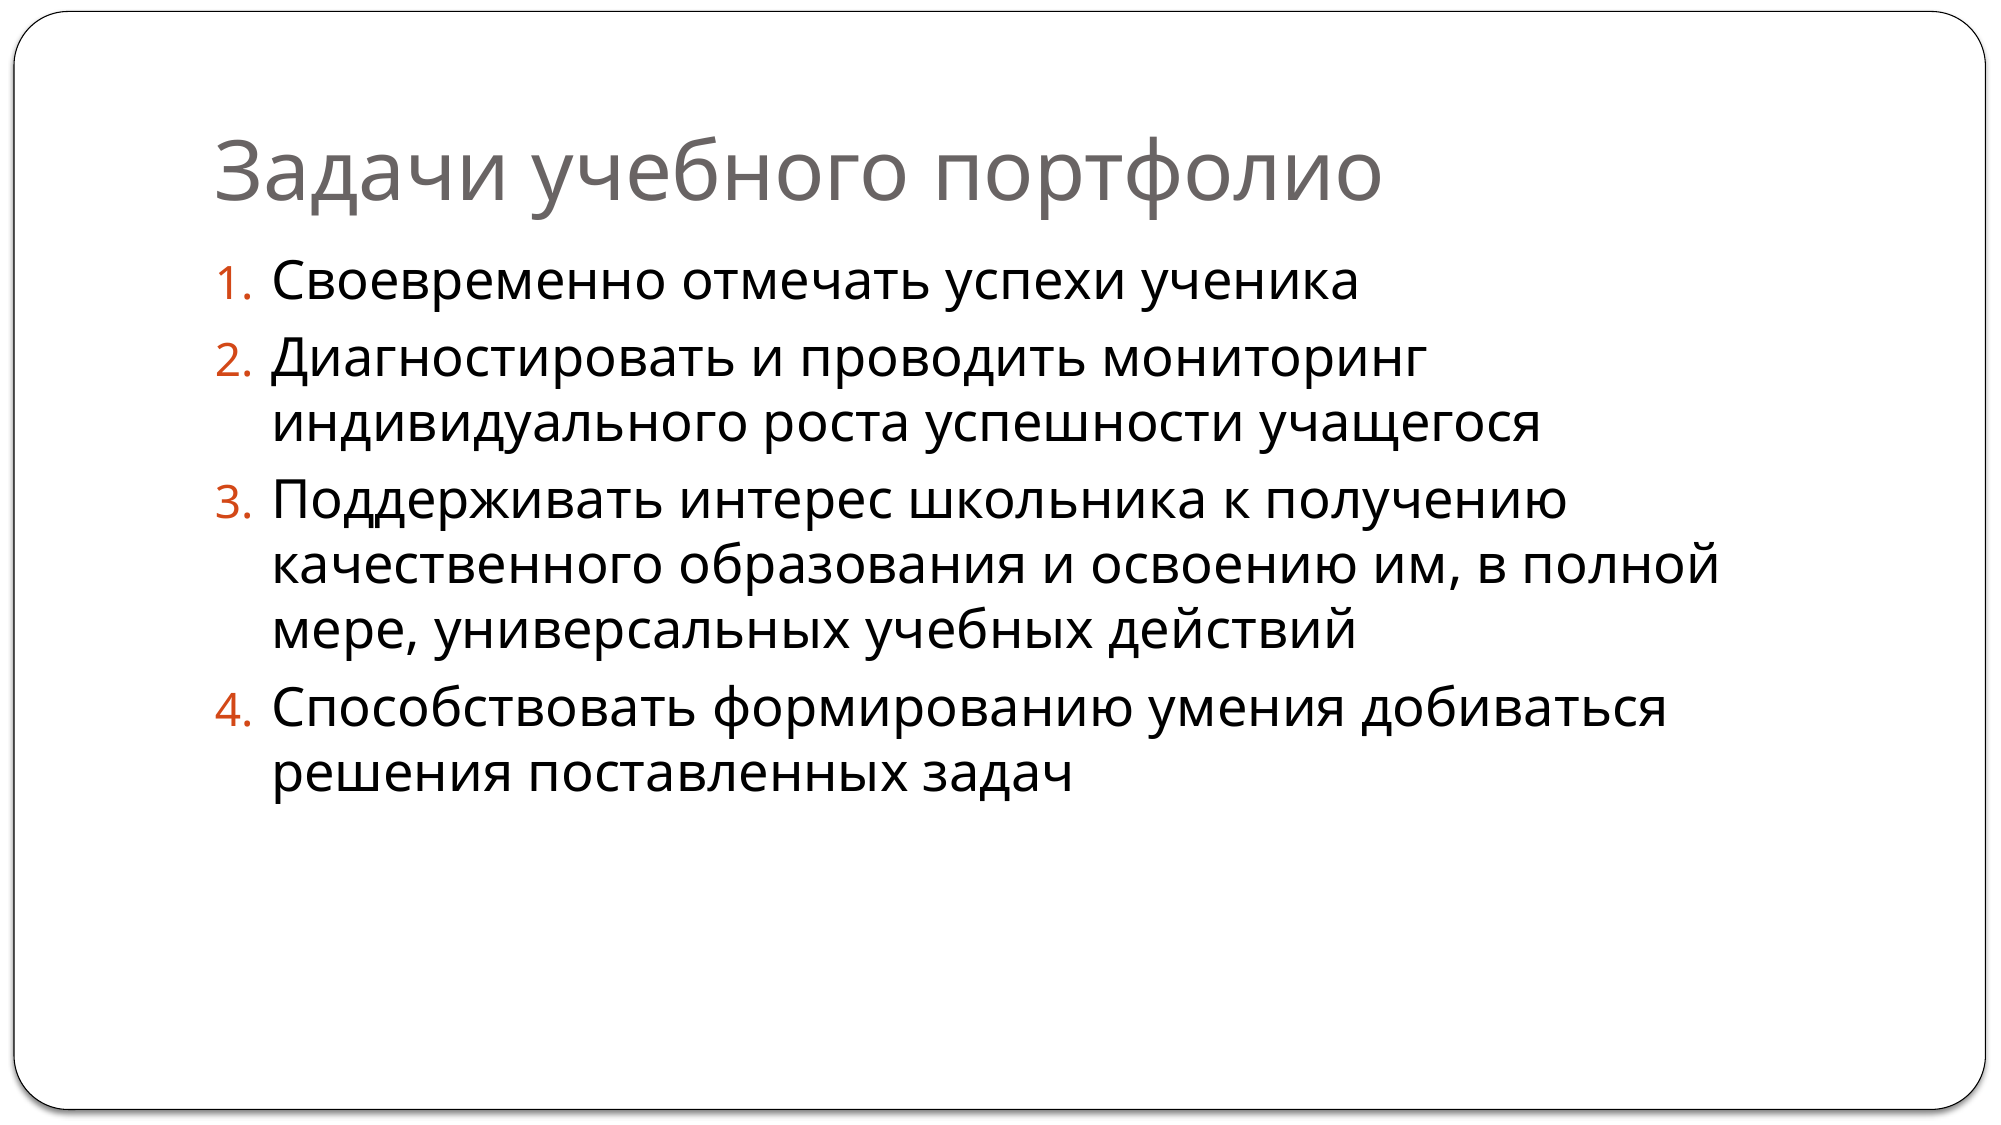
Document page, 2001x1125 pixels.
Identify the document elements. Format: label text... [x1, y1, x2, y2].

list Своевременно отмечать успехи ученика Диагностировать и проводить мониторинг индивидуального роста успешности учащегося Поддерживать интерес школьника к получению качественного образования и освоению им, в полной мере, универсальных учебных действий Способствовать формированию умения добиваться решения поставленных задач [200, 237, 1900, 988]
title Задачи учебного портфолио [200, 45, 1900, 233]
